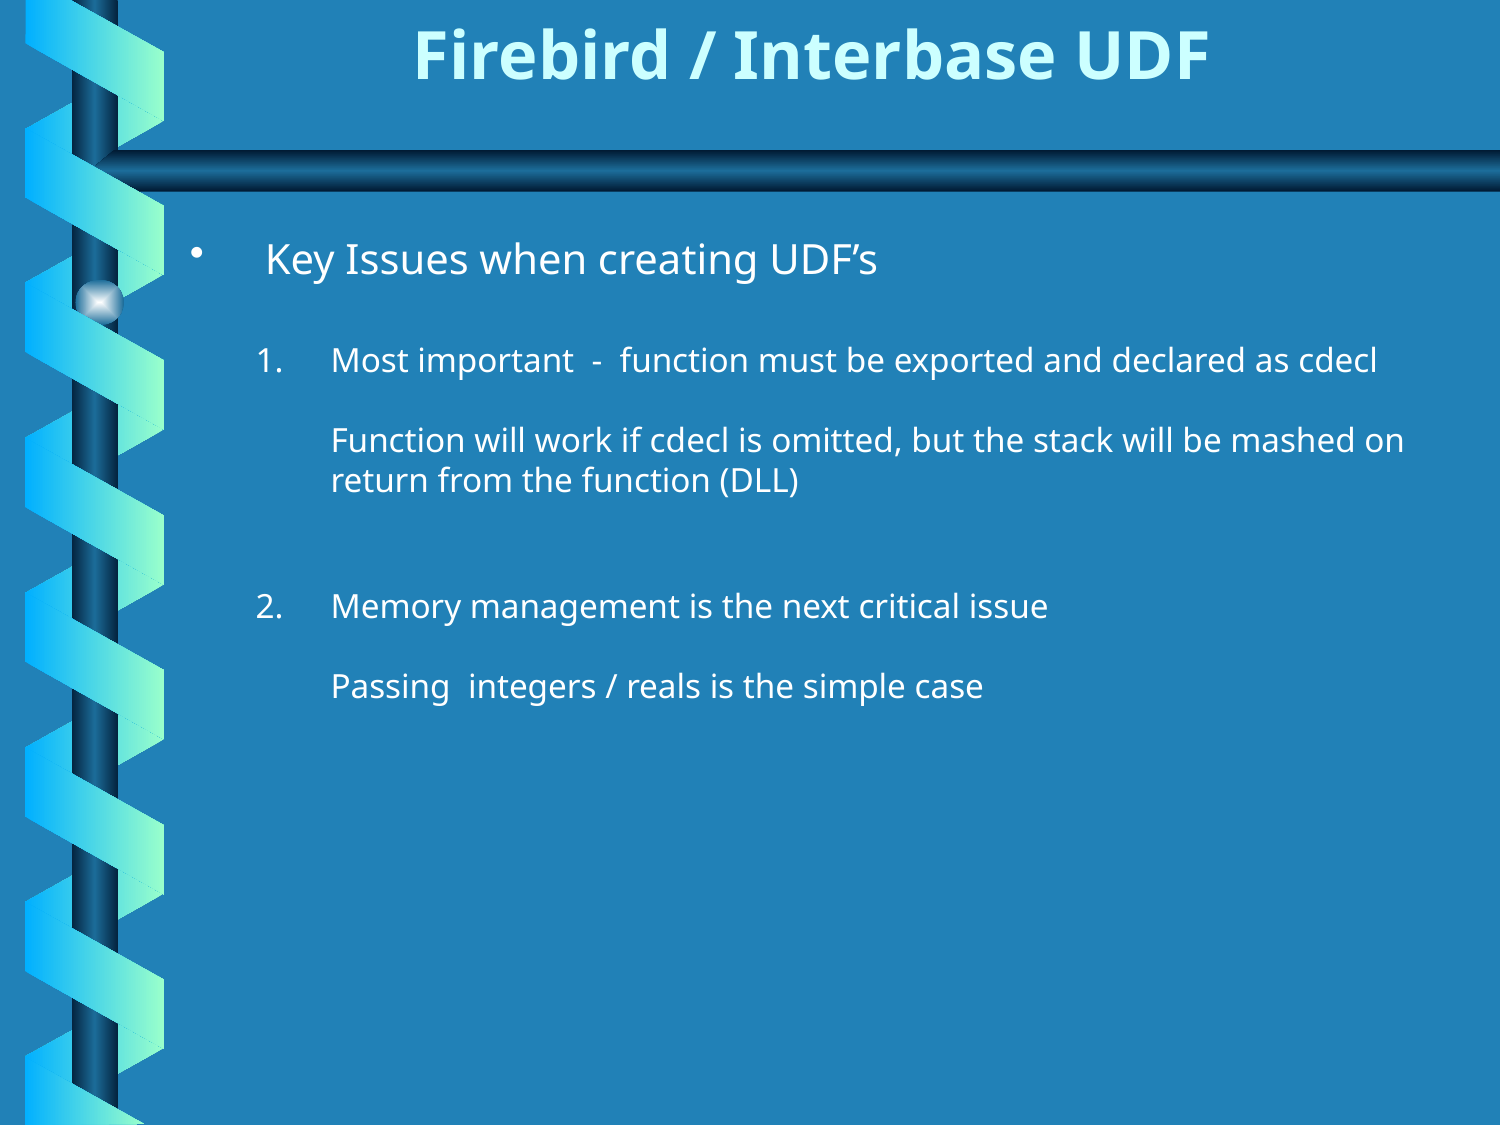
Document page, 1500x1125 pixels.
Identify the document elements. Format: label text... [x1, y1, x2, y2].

title Firebird / Interbase UDF [174, 4, 1451, 101]
list Key Issues when creating UDF’s Most important - function must be exported and declared as cdecl Function will work if cdecl is omitted, but the stack will be mashed on return from the function (DLL) Memory management is the next critical issue Passing integers / reals is the simple case [174, 224, 1463, 1001]
